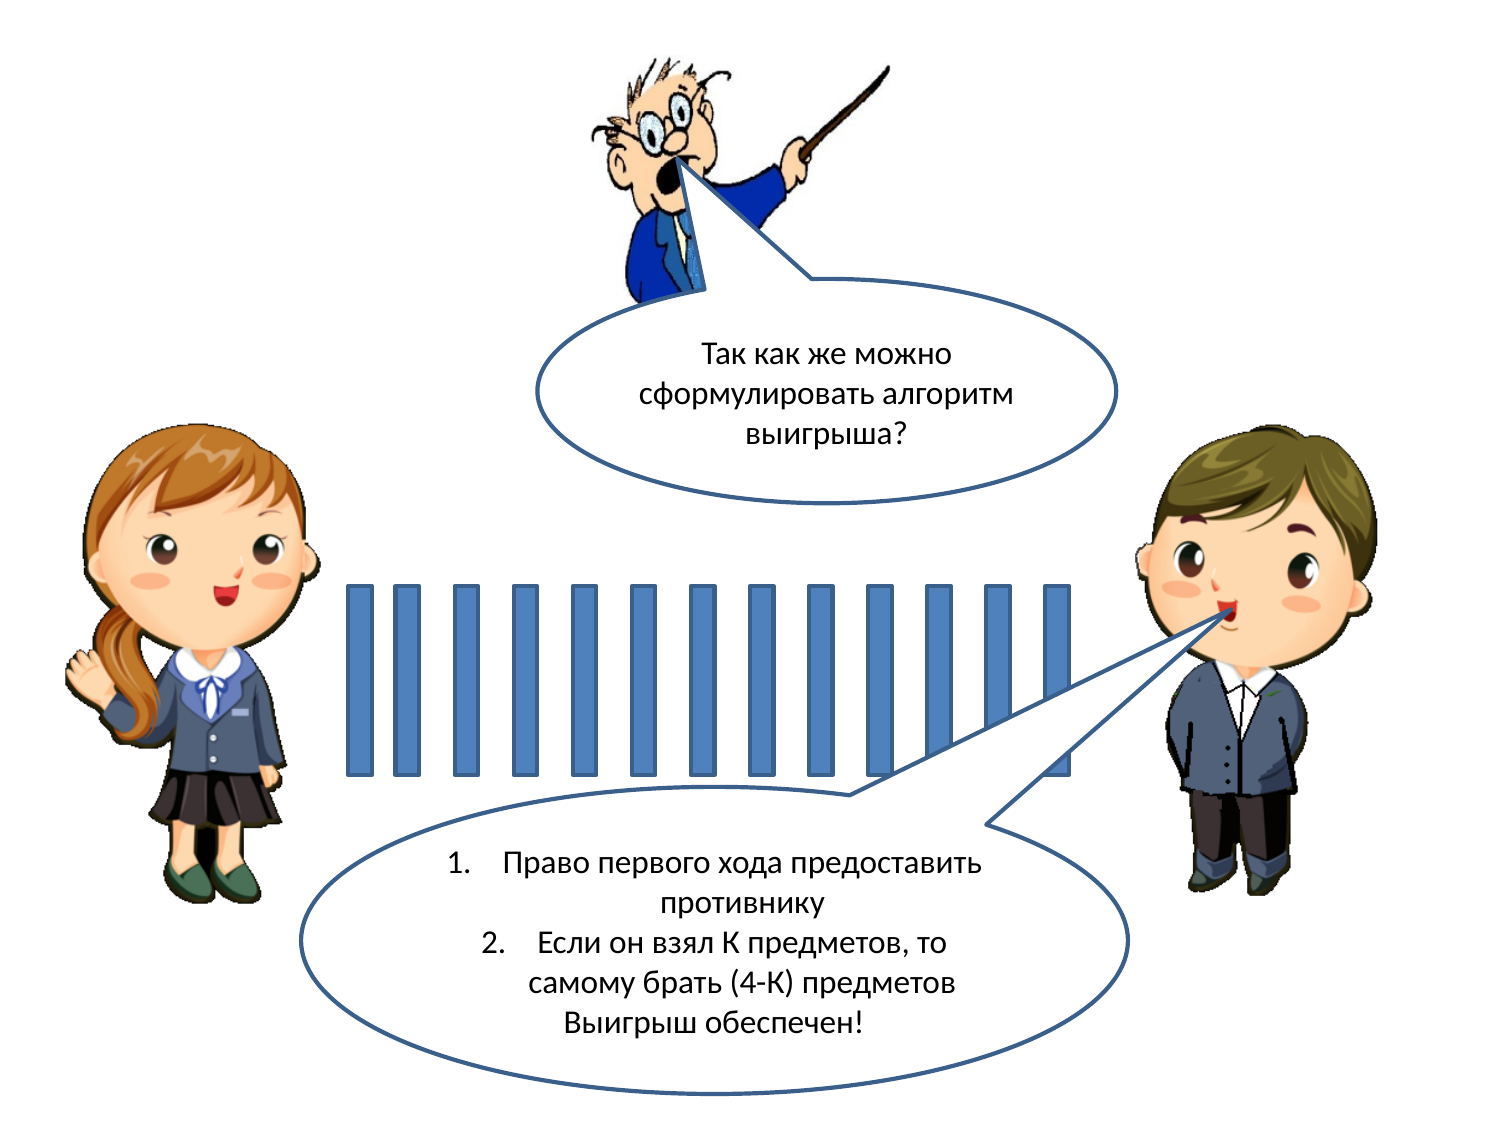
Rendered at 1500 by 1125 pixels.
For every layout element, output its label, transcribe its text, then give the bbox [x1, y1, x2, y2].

text_box [748, 584, 776, 777]
picture [584, 18, 900, 457]
text_box [630, 584, 657, 777]
text_box [571, 584, 598, 777]
text_box [346, 584, 374, 777]
picture [52, 420, 337, 915]
picture [1115, 396, 1387, 908]
text_box [1043, 584, 1071, 698]
text_box [925, 584, 953, 755]
text_box [984, 584, 1012, 726]
text_box [807, 584, 835, 777]
text_box Так как же можно сформулировать алгоритм выигрыша? [535, 330, 579, 452]
text_box Право первого хода предоставить противнику Если он взял К предметов, то самому брать (4-К) предметов Выигрыш обеспечен! [298, 665, 1131, 1097]
text_box [453, 584, 480, 777]
text_box [866, 584, 894, 777]
text_box Так как же можно сформулировать алгоритм выигрыша? [603, 280, 1119, 506]
text_box [1045, 754, 1071, 777]
text_box [393, 584, 421, 777]
text_box [512, 584, 539, 777]
text_box [689, 584, 717, 777]
